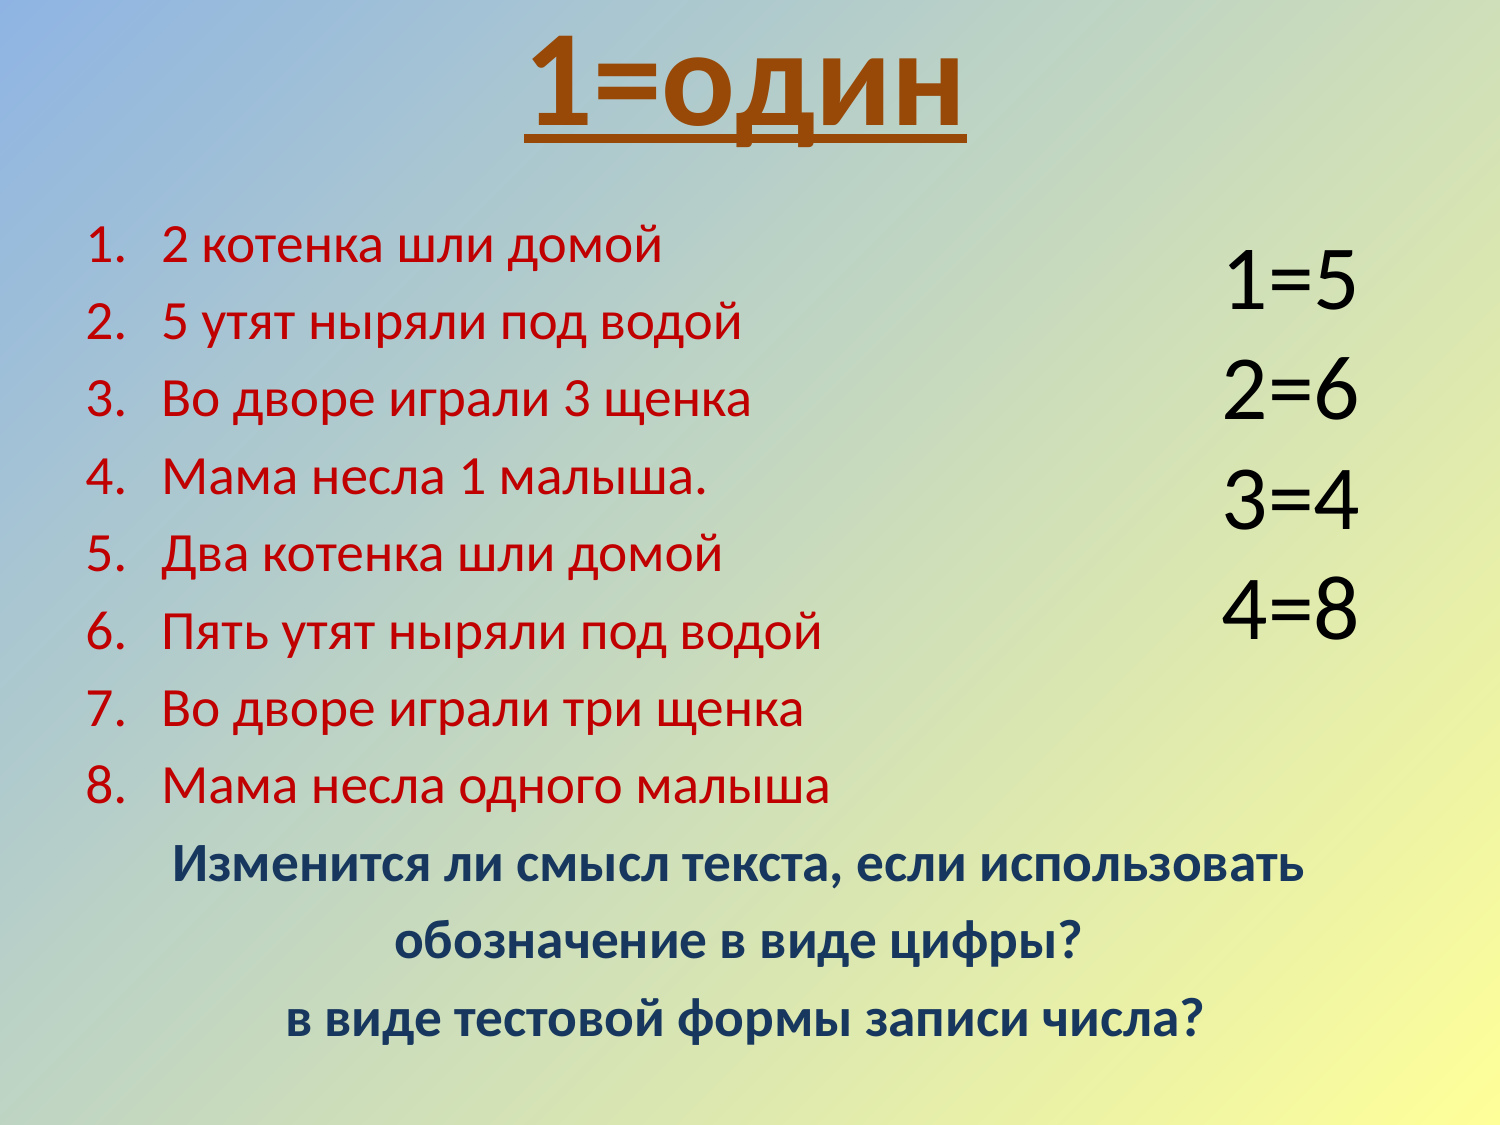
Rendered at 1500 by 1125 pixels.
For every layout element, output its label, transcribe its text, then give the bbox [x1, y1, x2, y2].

list 2 котенка шли домой 5 утят ныряли под водой Во дворе играли 3 щенка Мама несла 1 малыша. Два котенка шли домой Пять утят ныряли под водой Во дворе играли три щенка Мама несла одного малыша Изменится ли смысл текста, если использовать обозначение в виде цифры? в виде тестовой формы записи числа? [70, 199, 1421, 1062]
text_box 1=5 2=6 3=4 4=8 [1206, 210, 1418, 666]
title 1=один [70, 0, 1421, 164]
